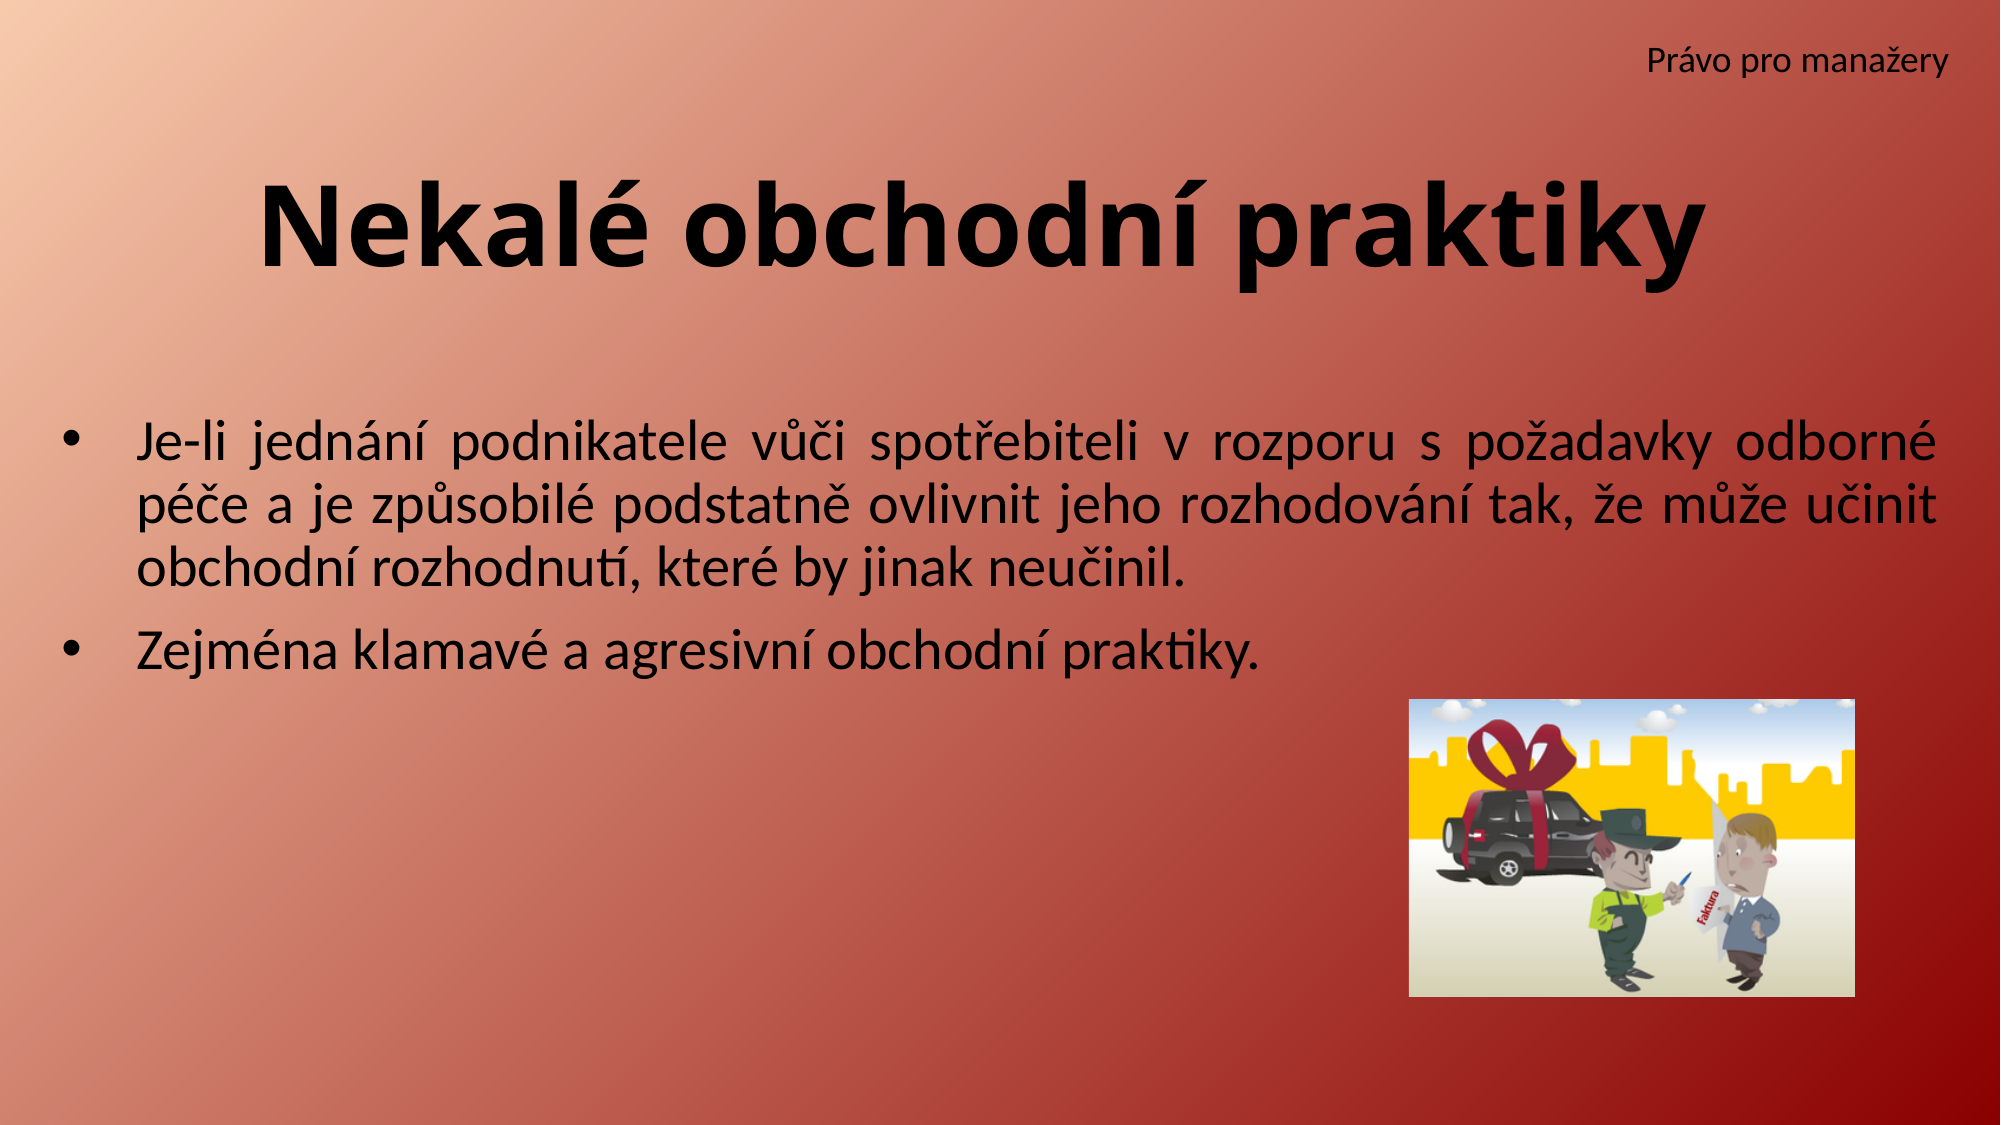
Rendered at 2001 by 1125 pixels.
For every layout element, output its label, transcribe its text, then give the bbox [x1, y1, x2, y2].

subtitle Je-li jednání podnikatele vůči spotřebiteli v rozporu s požadavky odborné péče a je způsobilé podstatně ovlivnit jeho rozhodování tak, že může učinit obchodní rozhodnutí, které by jinak neučinil. Zejména klamavé a agresivní obchodní praktiky. [46, 402, 1954, 1120]
title Nekalé obchodní praktiky [231, 0, 1732, 299]
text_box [1408, 699, 1855, 997]
text_box Právo pro manažery [1631, 27, 2000, 88]
